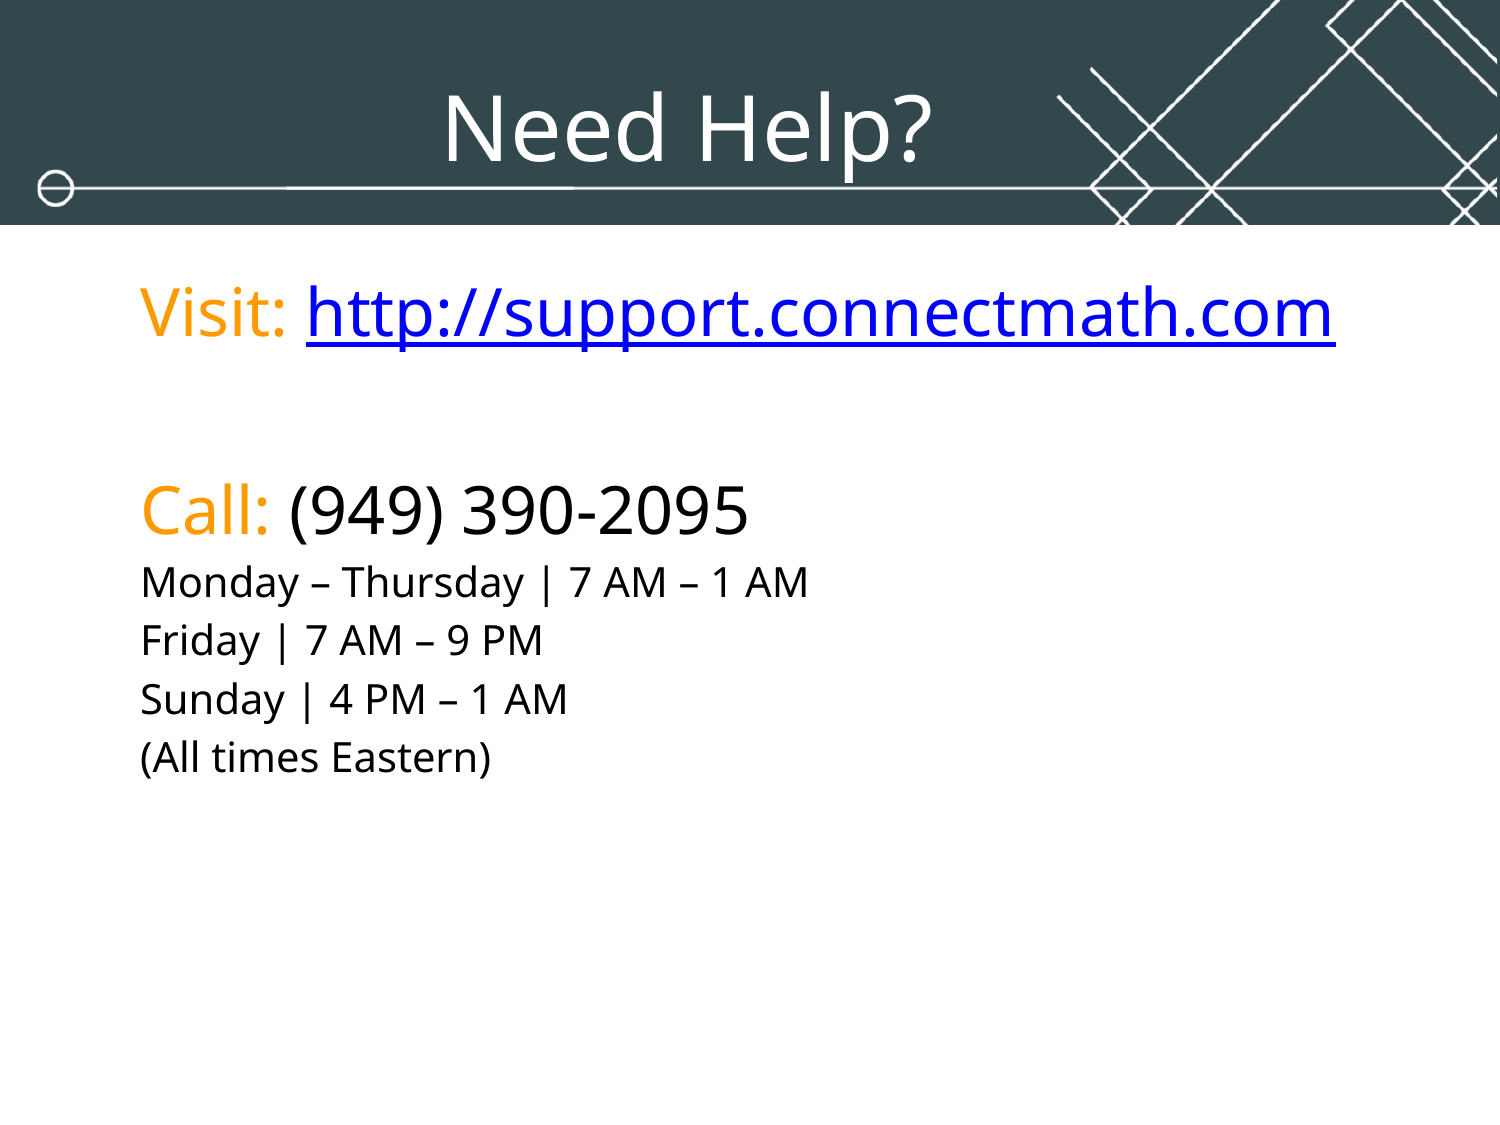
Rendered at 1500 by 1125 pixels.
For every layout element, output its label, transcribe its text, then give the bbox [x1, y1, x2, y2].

picture [37, 0, 1498, 416]
title Need Help? [50, 62, 1325, 188]
list Visit: http://support.connectmath.com Call: (949) 390-2095 Monday – Thursday | 7 AM – 1 AM Friday | 7 AM – 9 PM Sunday | 4 PM – 1 AM (All times Eastern) [125, 262, 1375, 875]
